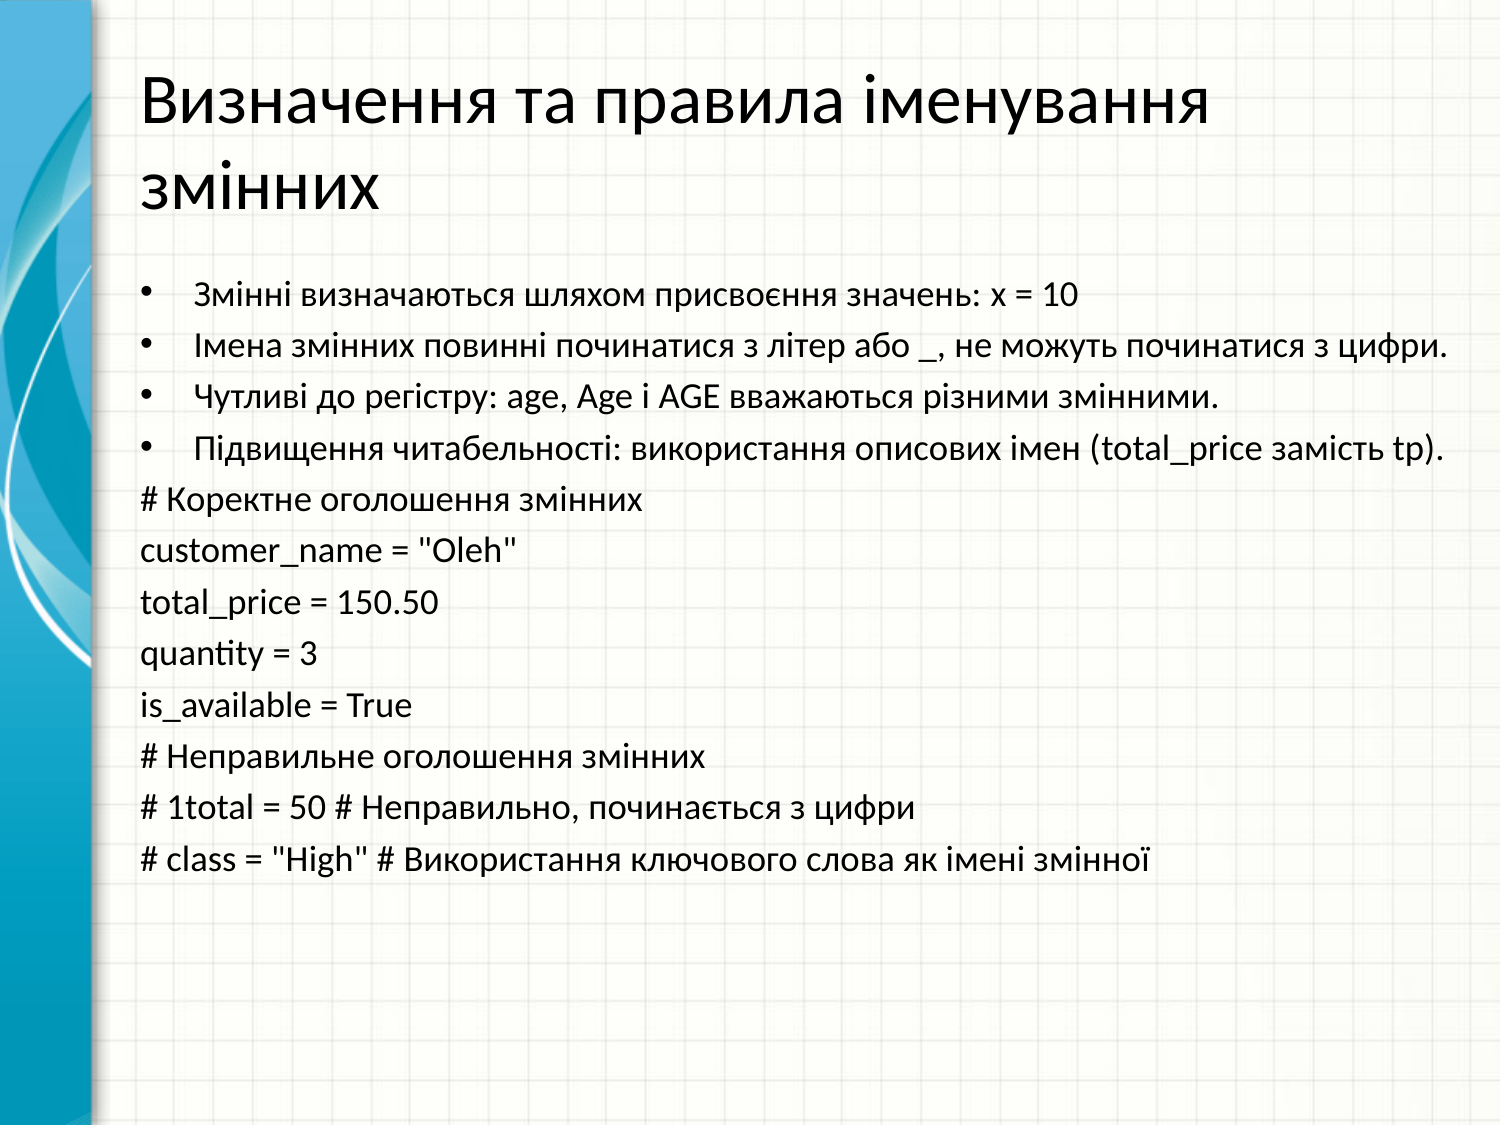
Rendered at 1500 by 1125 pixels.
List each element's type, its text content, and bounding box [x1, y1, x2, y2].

list Змінні визначаються шляхом присвоєння значень: x = 10 Імена змінних повинні починатися з літер або _, не можуть починатися з цифри. Чутливі до регістру: age, Age і AGE вважаються різними змінними. Підвищення читабельності: використання описових імен (total_price замість tp). # Коректне оголошення змінних customer_name = "Oleh" total_price = 150.50 quantity = 3 is_available = True # Неправильне оголошення змінних # 1total = 50 # Неправильно, починається з цифри # class = "High" # Використання ключового слова як імені змінної [125, 261, 1471, 967]
picture [0, 0, 1500, 1125]
title Визначення та правила іменування змінних [125, 44, 1450, 232]
